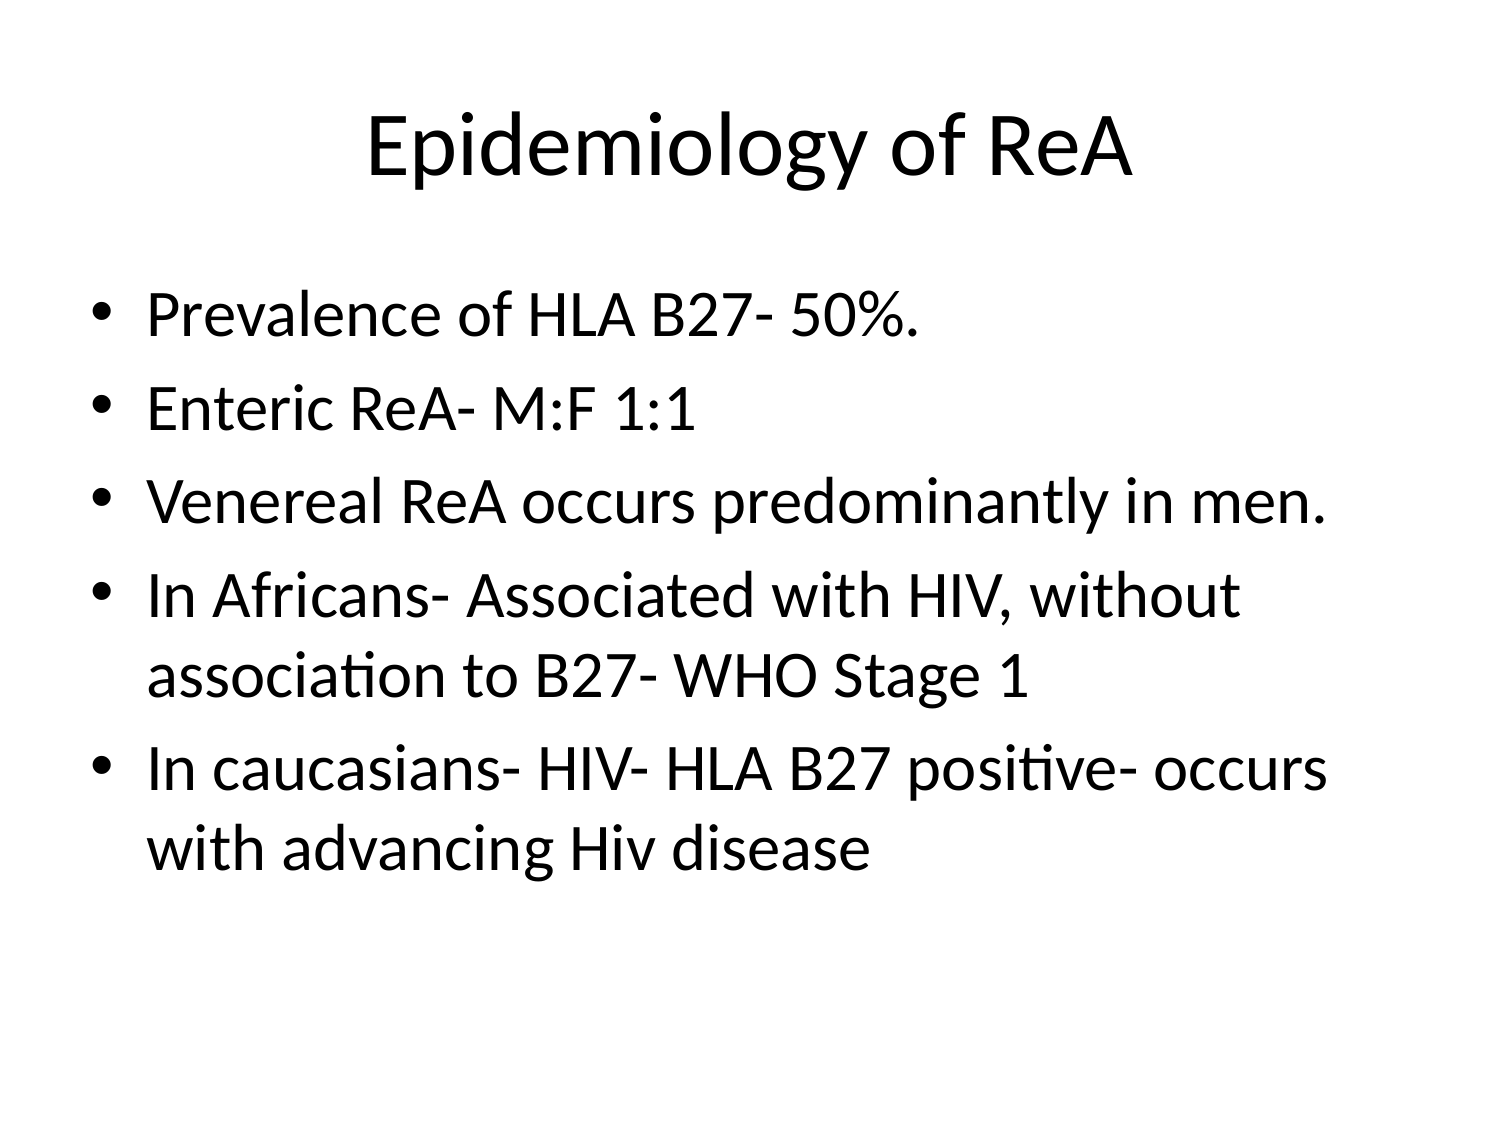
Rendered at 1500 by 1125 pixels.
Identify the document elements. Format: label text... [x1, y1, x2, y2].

title Epidemiology of ReA [75, 45, 1425, 233]
list Prevalence of HLA B27- 50%. Enteric ReA- M:F 1:1 Venereal ReA occurs predominantly in men. In Africans- Associated with HIV, without association to B27- WHO Stage 1 In caucasians- HIV- HLA B27 positive- occurs with advancing Hiv disease [75, 262, 1425, 1005]
